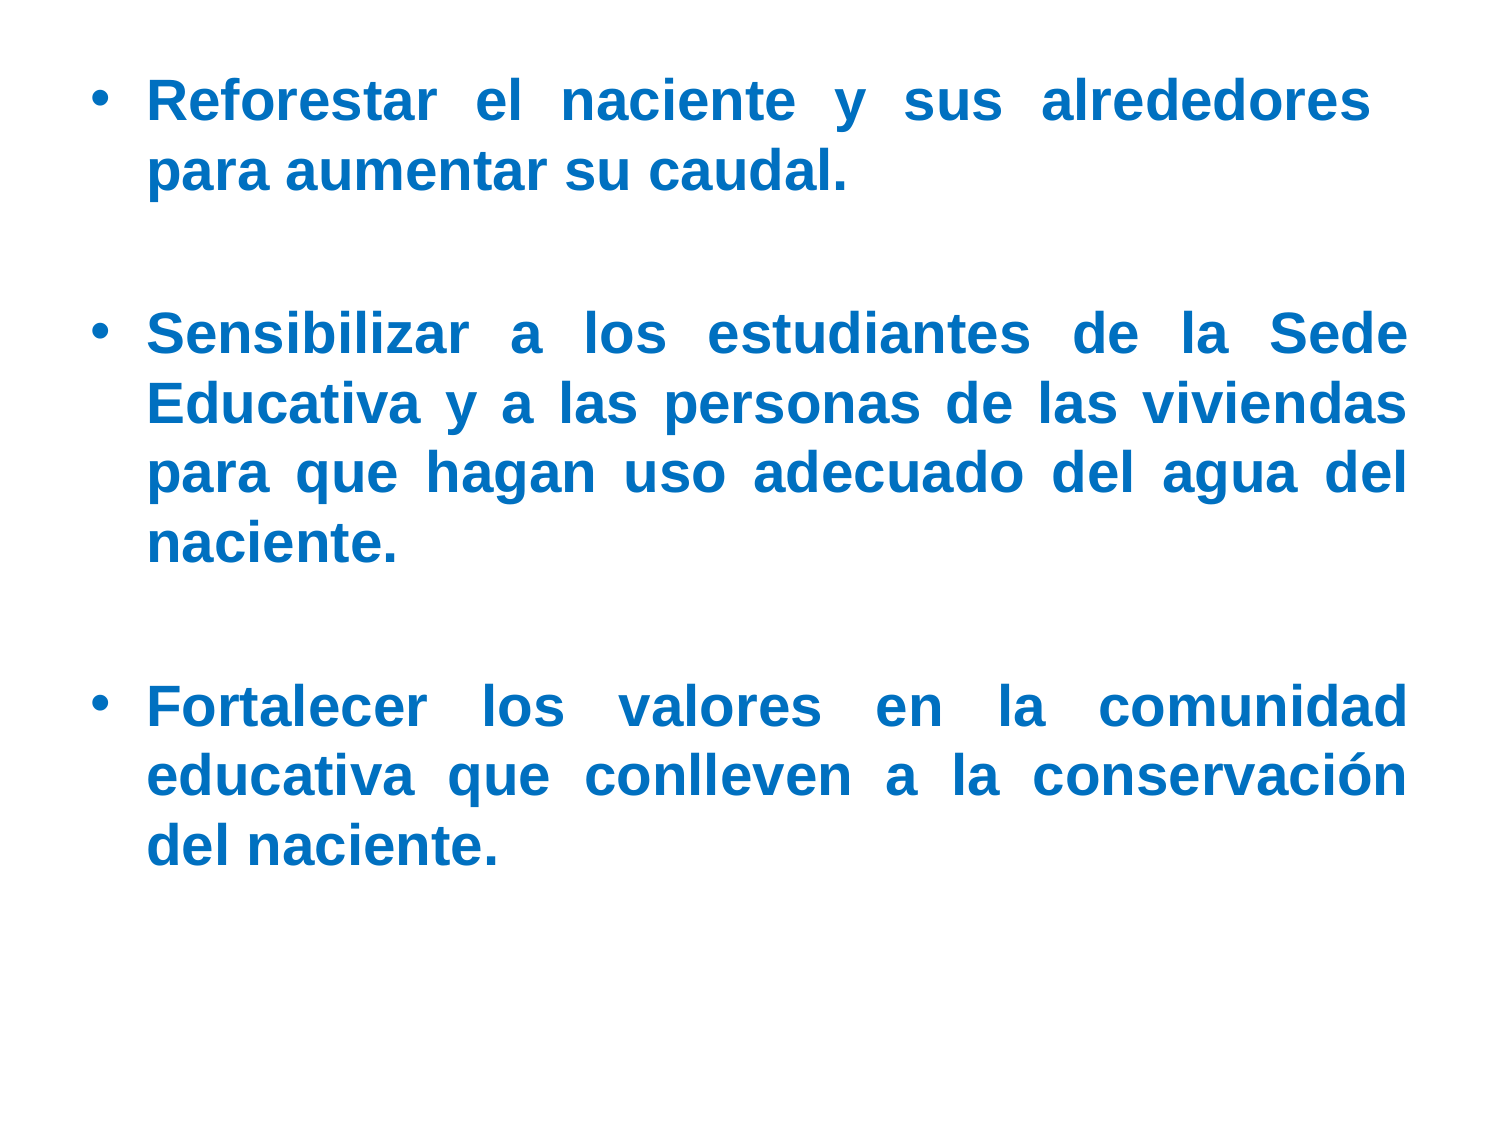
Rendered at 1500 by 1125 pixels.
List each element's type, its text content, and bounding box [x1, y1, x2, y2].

list Reforestar el naciente y sus alrededores para aumentar su caudal. Sensibilizar a los estudiantes de la Sede Educativa y a las personas de las viviendas para que hagan uso adecuado del agua del naciente. Fortalecer los valores en la comunidad educativa que conlleven a la conservación del naciente. [75, 54, 1425, 1005]
